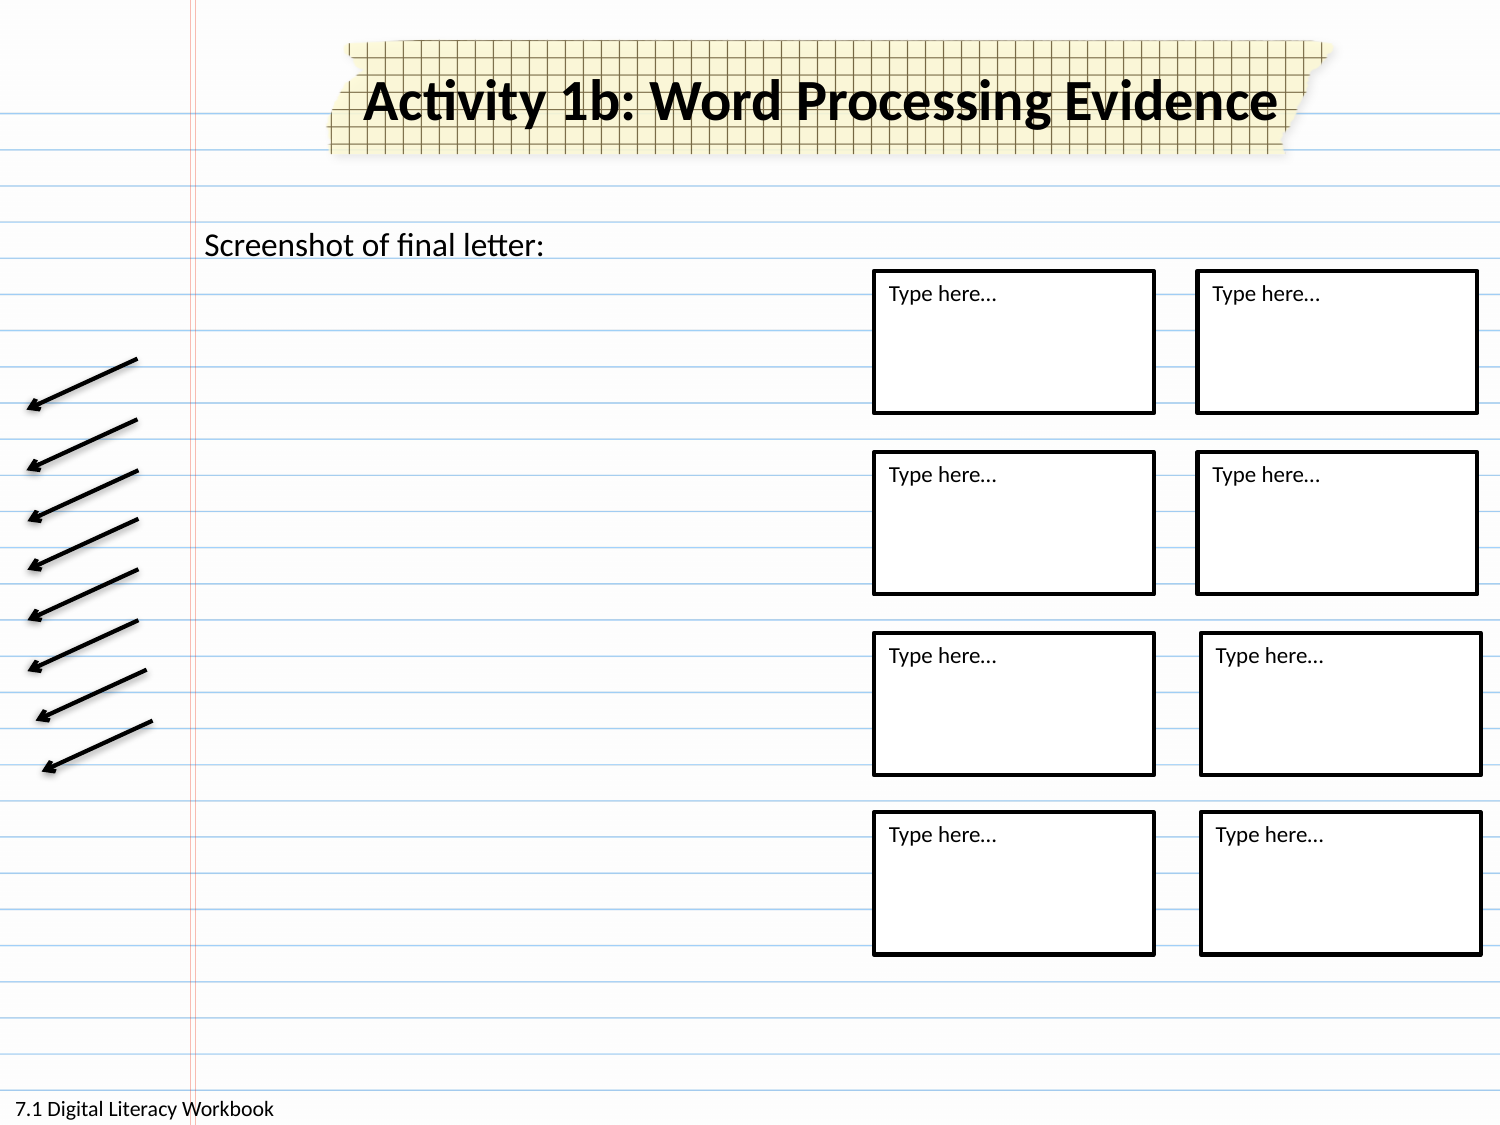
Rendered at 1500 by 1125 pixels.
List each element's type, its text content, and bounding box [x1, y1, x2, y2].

picture [0, 0, 1500, 1125]
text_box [26, 358, 138, 410]
text_box Type here… [1199, 631, 1483, 777]
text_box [27, 529, 139, 568]
text_box Activity 1b: Word Processing Evidence [320, 54, 1323, 140]
text_box Type here… [872, 631, 1156, 777]
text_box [35, 669, 147, 721]
text_box Screenshot of final letter: [189, 215, 585, 271]
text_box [26, 419, 138, 469]
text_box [27, 569, 139, 619]
text_box Type here… [1195, 269, 1479, 415]
text_box Type here… [1195, 450, 1479, 596]
text_box Type here… [872, 450, 1156, 596]
text_box Type here… [1199, 810, 1483, 957]
text_box Type here… [872, 269, 1156, 415]
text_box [41, 720, 153, 772]
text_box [27, 619, 139, 672]
text_box Type here… [872, 810, 1156, 957]
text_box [27, 470, 139, 522]
